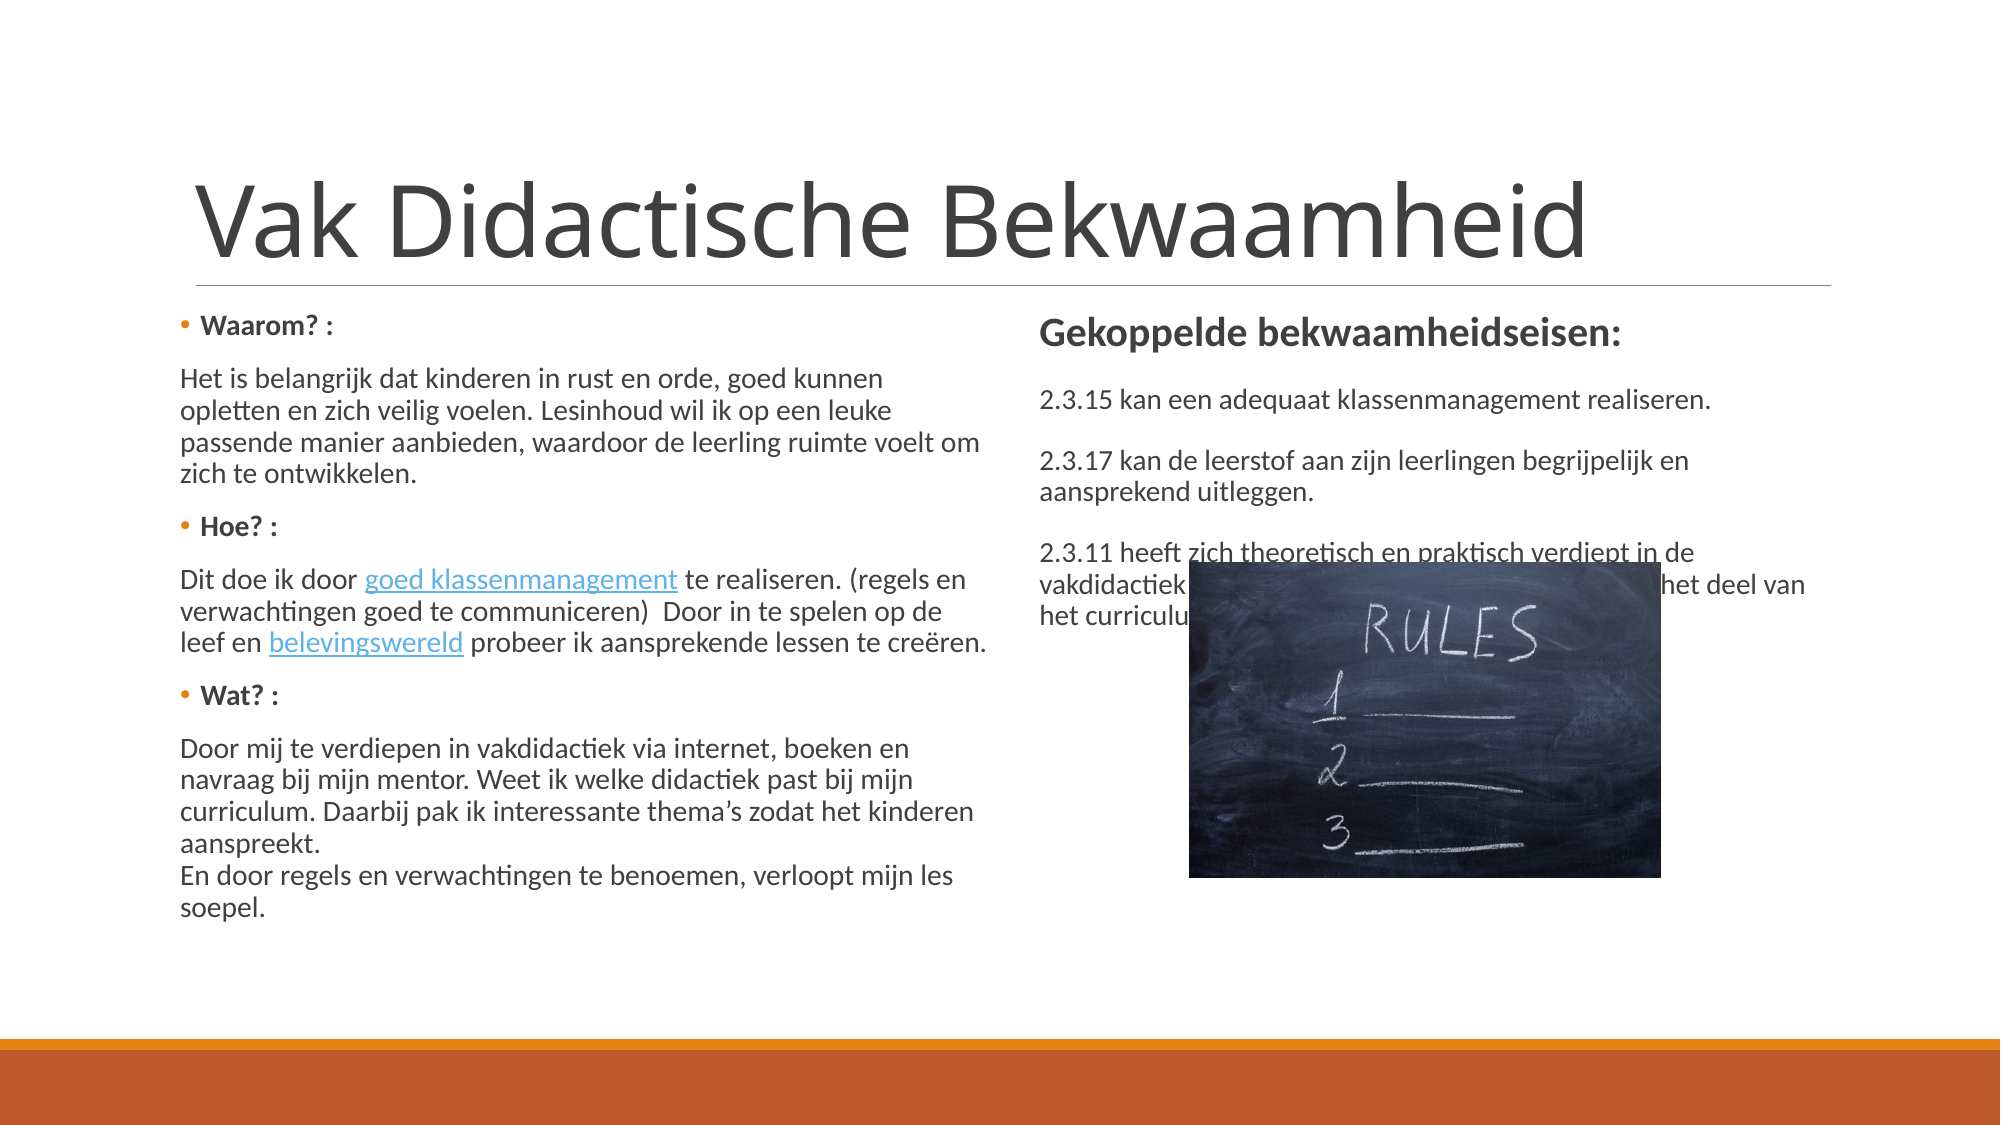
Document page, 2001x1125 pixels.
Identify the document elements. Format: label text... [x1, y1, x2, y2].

list Waarom? : Het is belangrijk dat kinderen in rust en orde, goed kunnen opletten en zich veilig voelen. Lesinhoud wil ik op een leuke passende manier aanbieden, waardoor de leerling ruimte voelt om zich te ontwikkelen. Hoe? : Dit doe ik door goed klassenmanagement te realiseren. (regels en verwachtingen goed te communiceren) Door in te spelen op de leef en belevingswereld probeer ik aansprekende lessen te creëren. Wat? : Door mij te verdiepen in vakdidactiek via internet, boeken en navraag bij mijn mentor. Weet ik welke didactiek past bij mijn curriculum. Daarbij pak ik interessante thema’s zodat het kinderen aanspreekt. En door regels en verwachtingen te benoemen, verloopt mijn les soepel. [180, 302, 990, 963]
title Vak Didactische Bekwaamheid [180, 47, 1830, 285]
picture [1188, 561, 1662, 878]
list Gekoppelde bekwaamheidseisen: 2.3.15 kan een adequaat klassenmanagement realiseren. 2.3.17 kan de leerstof aan zijn leerlingen begrijpelijk en aansprekend uitleggen. 2.3.11 heeft zich theoretisch en praktisch verdiept in de vakdidactiek ten behoeve van het type onderwijs en het deel van het curriculum waarin hij werkzaam is. [1020, 302, 1830, 963]
